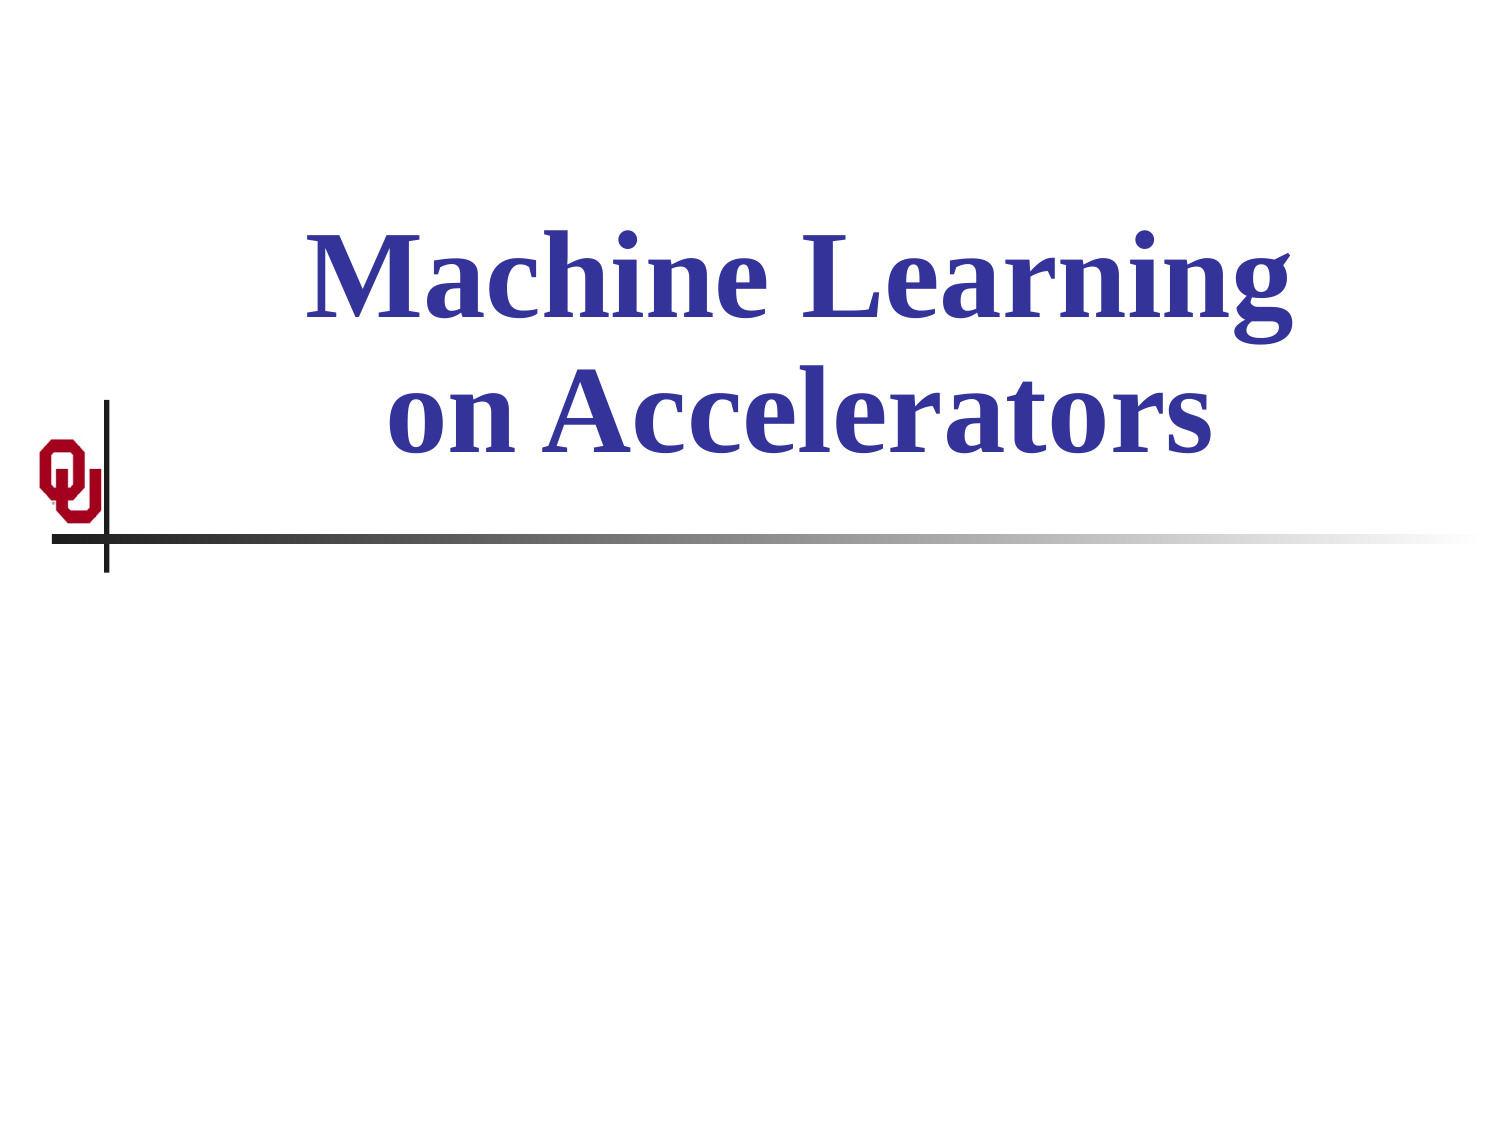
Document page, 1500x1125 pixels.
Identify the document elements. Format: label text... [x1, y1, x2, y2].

title Machine Learning on Accelerators [162, 299, 1438, 488]
picture [37, 437, 103, 526]
